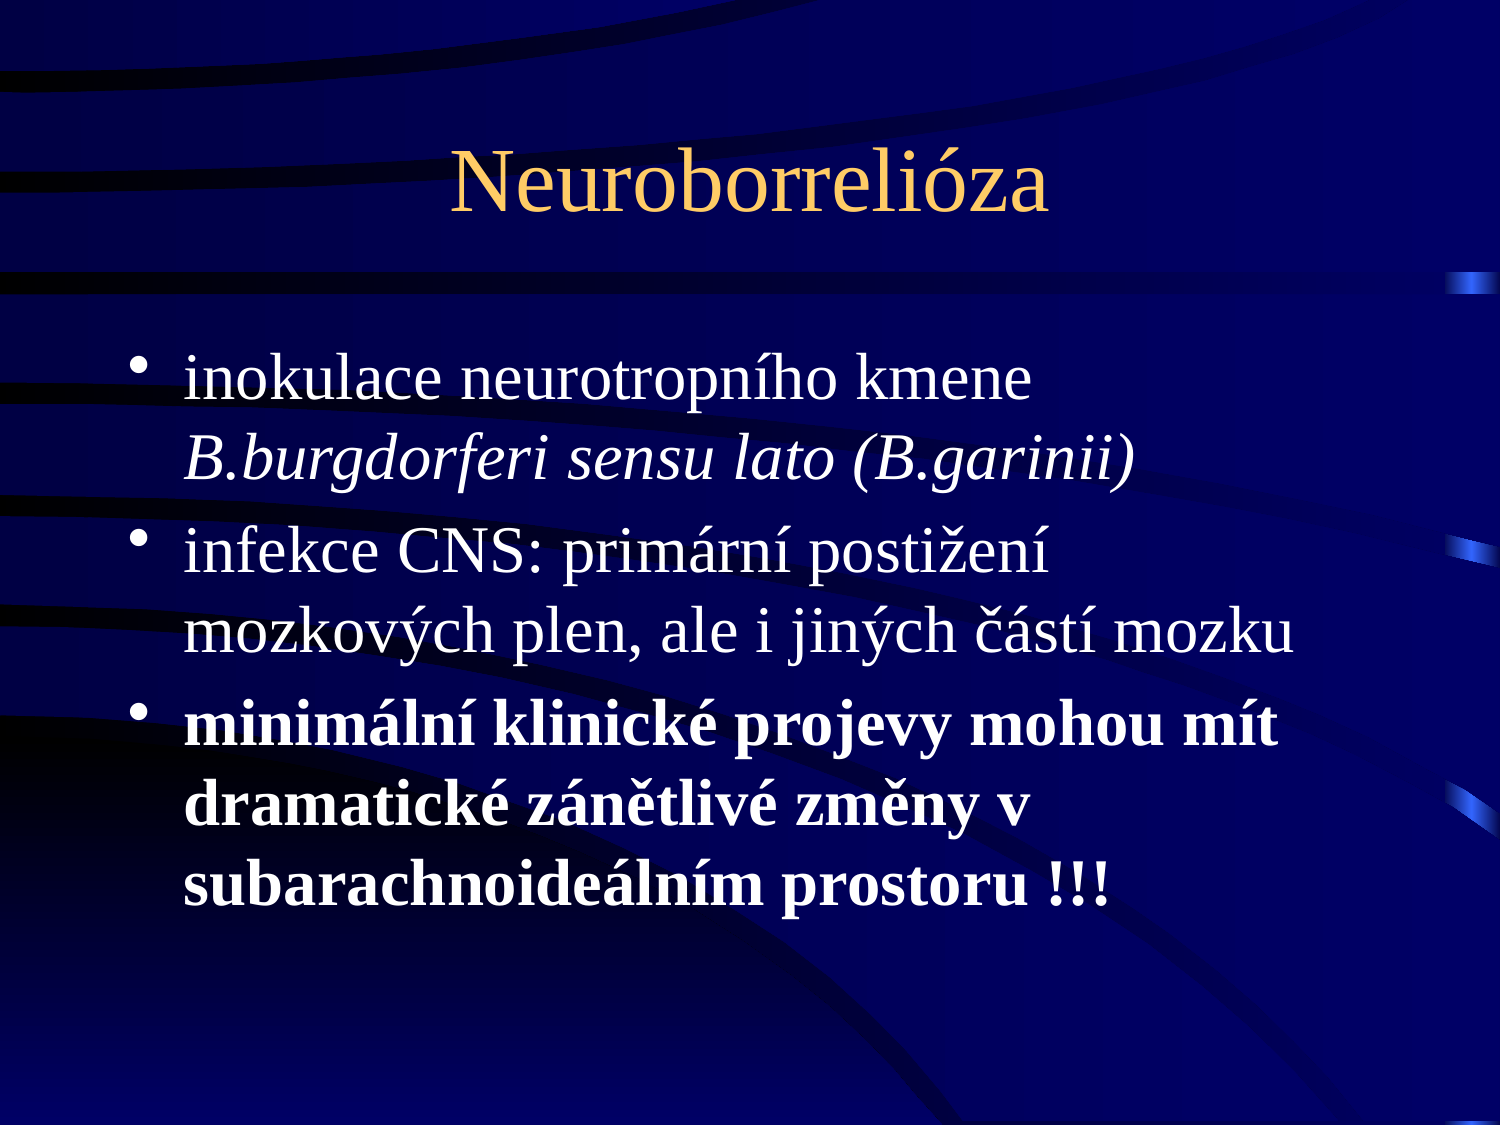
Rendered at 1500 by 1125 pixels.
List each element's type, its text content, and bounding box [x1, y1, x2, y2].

title Neuroborrelióza [112, 62, 1388, 288]
list inokulace neurotropního kmene B.burgdorferi sensu lato (B.garinii) infekce CNS: primární postižení mozkových plen, ale i jiných částí mozku minimální klinické projevy mohou mít dramatické zánětlivé změny v subarachnoideálním prostoru !!! [112, 324, 1388, 1001]
